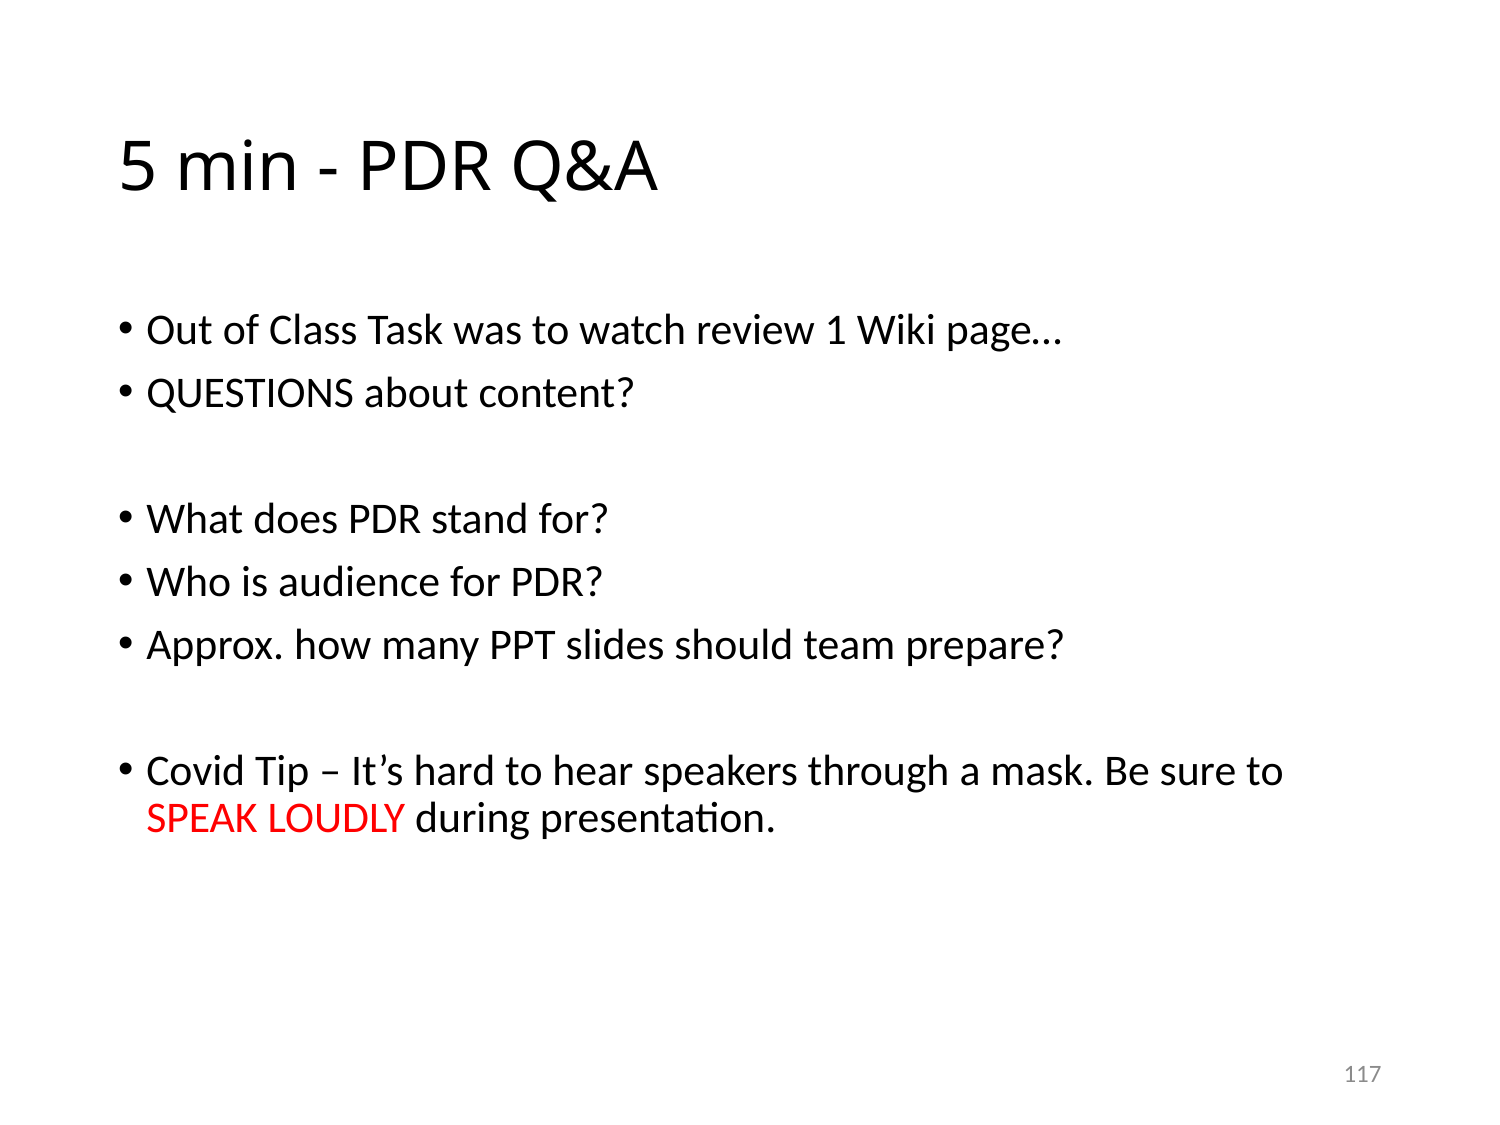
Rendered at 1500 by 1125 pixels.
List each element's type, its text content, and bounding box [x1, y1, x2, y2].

list Out of Class Task was to watch review 1 Wiki page… QUESTIONS about content? What does PDR stand for? Who is audience for PDR? Approx. how many PPT slides should team prepare? Covid Tip – It’s hard to hear speakers through a mask. Be sure to SPEAK LOUDLY during presentation. [103, 299, 1397, 1014]
title 5 min - PDR Q&A [103, 59, 1397, 278]
slide_number 117 [1059, 1042, 1397, 1103]
